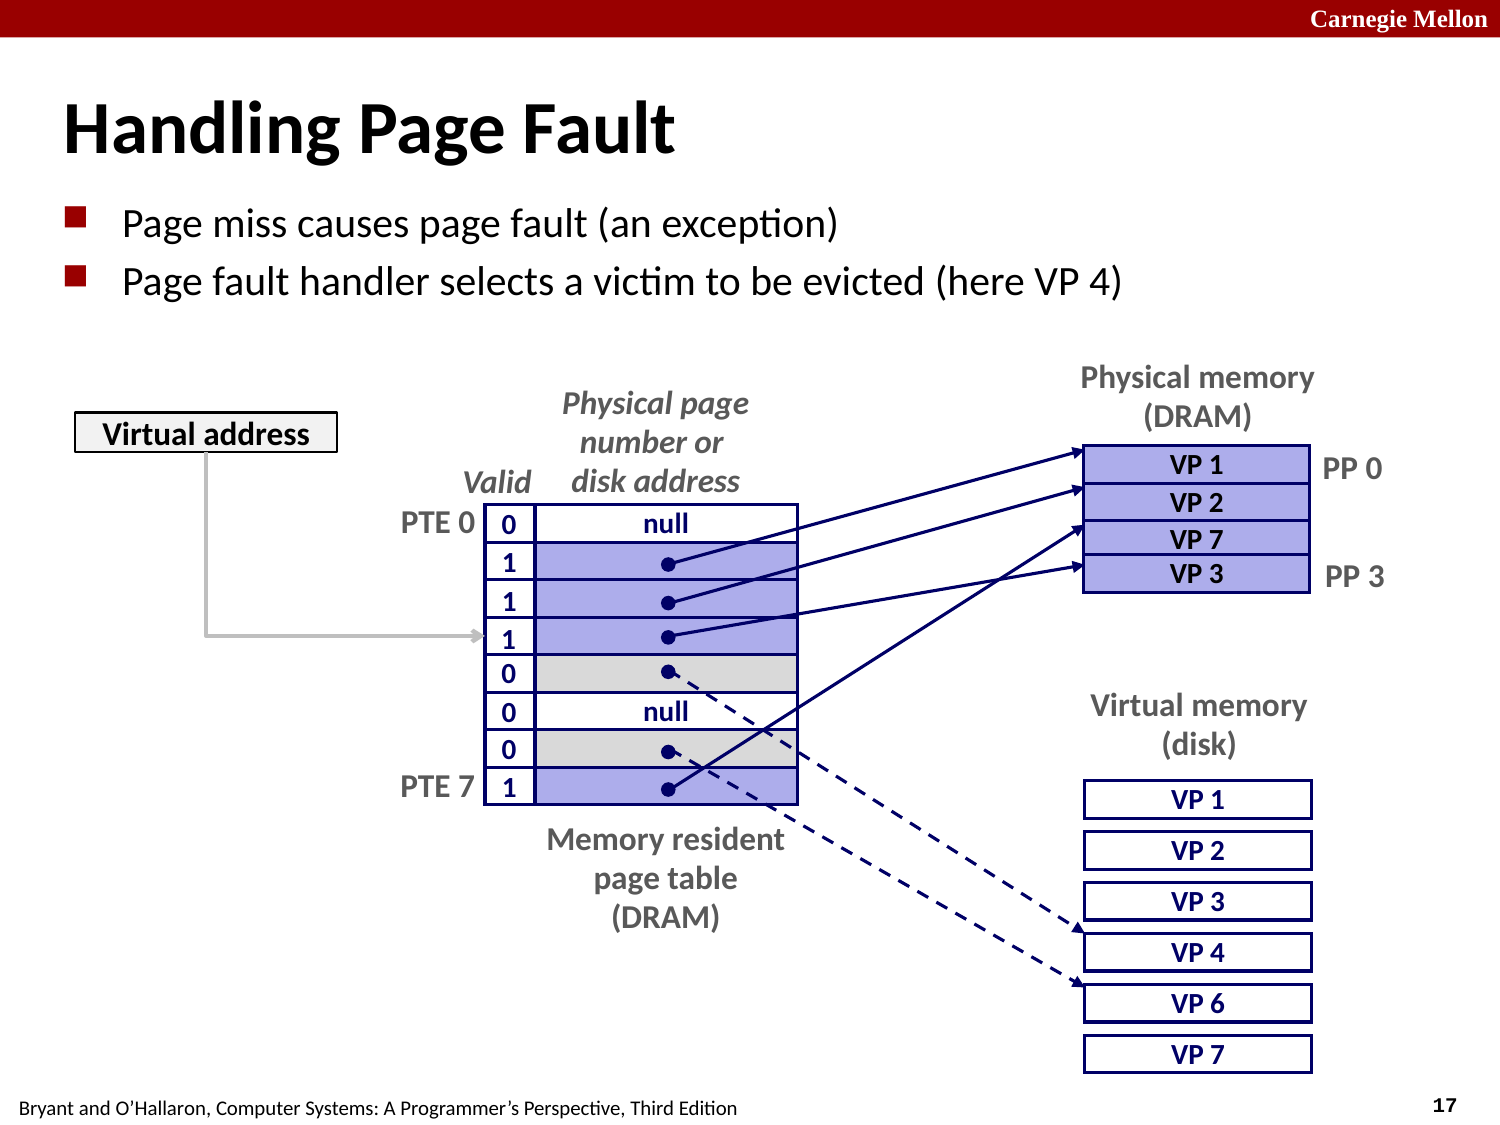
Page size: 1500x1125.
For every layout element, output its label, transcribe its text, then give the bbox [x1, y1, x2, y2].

text_box [535, 730, 761, 767]
text_box 0 [486, 724, 532, 775]
text_box Physical page number or disk address [547, 375, 765, 508]
text_box 1 [487, 537, 532, 576]
text_box [662, 558, 675, 571]
text_box null [535, 504, 798, 542]
text_box PP 0 [1307, 440, 1398, 495]
text_box [1066, 975, 1084, 988]
text_box 0 [491, 499, 532, 537]
text_box 1 [486, 614, 531, 648]
text_box 1 [490, 775, 532, 813]
text_box [535, 617, 798, 654]
text_box null [535, 693, 798, 730]
text_box Valid [447, 454, 560, 509]
text_box [662, 783, 675, 796]
list Page miss causes page fault (an exception) Page fault handler selects a victim to be evicted (here VP 4) [50, 188, 1414, 313]
text_box Virtual memory (disk) [1075, 677, 1324, 772]
text_box [535, 767, 798, 805]
text_box VP 1 [1083, 445, 1310, 484]
text_box [535, 654, 798, 693]
text_box VP 6 [1084, 984, 1312, 1022]
text_box VP 4 [1084, 933, 1312, 971]
text_box VP 2 [1084, 831, 1312, 870]
text_box Physical memory (DRAM) [1065, 349, 1330, 444]
text_box PP 3 [1310, 548, 1400, 603]
text_box [662, 745, 675, 759]
text_box [999, 524, 1085, 579]
title Handling Page Fault [48, 58, 1408, 188]
text_box [662, 596, 675, 610]
text_box 0 [486, 648, 531, 687]
text_box 0 [486, 687, 532, 724]
text_box VP 2 [1083, 484, 1310, 521]
text_box [662, 631, 675, 644]
text_box PTE 7 [385, 758, 490, 814]
text_box VP 3 [1083, 554, 1310, 593]
text_box [1071, 921, 1085, 934]
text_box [253, 404, 438, 684]
text_box [675, 484, 1083, 602]
text_box VP 7 [1083, 521, 1310, 554]
text_box [531, 617, 535, 654]
text_box 1 [487, 576, 532, 626]
text_box [531, 654, 535, 693]
text_box [535, 542, 798, 579]
text_box Virtual address [75, 412, 248, 453]
text_box [662, 665, 675, 679]
text_box [670, 560, 1085, 637]
text_box VP 1 [1084, 780, 1312, 819]
text_box [535, 579, 798, 617]
text_box VP 3 [1084, 882, 1312, 921]
text_box PTE 0 [442, 494, 491, 549]
text_box VP 7 [1084, 1035, 1312, 1073]
text_box [675, 446, 1083, 563]
text_box Memory resident page table (DRAM) [531, 811, 801, 944]
text_box [707, 730, 798, 767]
